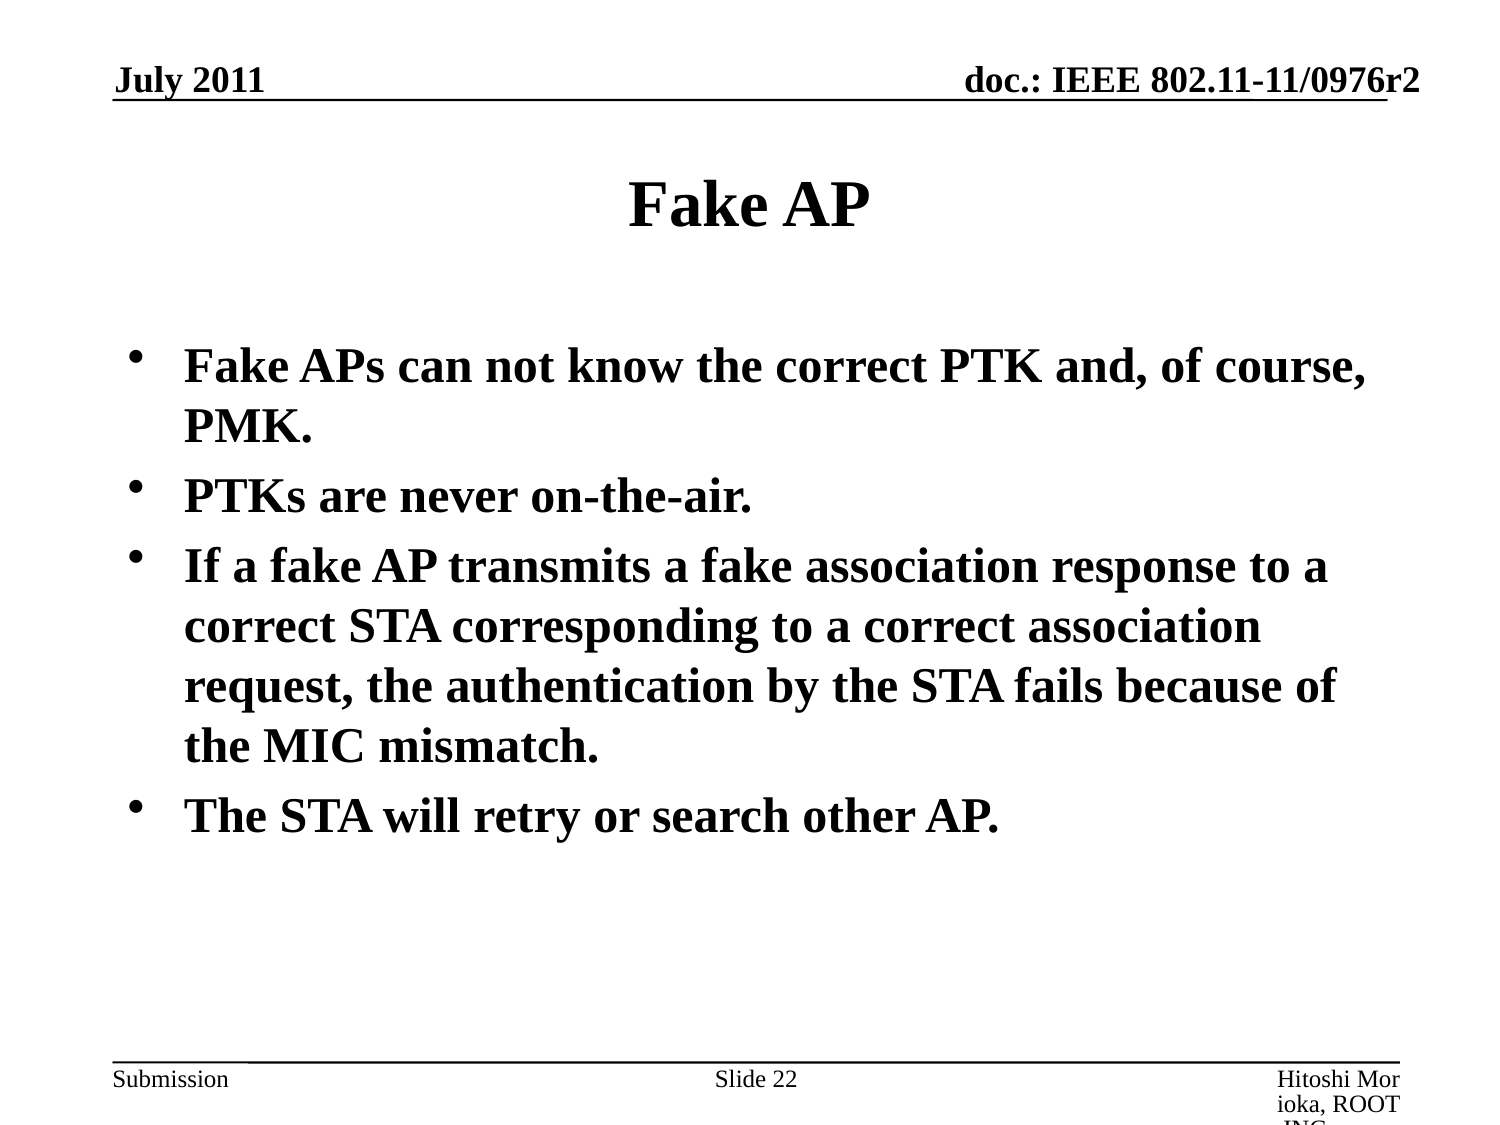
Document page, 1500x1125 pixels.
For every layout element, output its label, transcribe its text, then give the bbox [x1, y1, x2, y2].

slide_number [114, 54, 272, 101]
list Fake APs can not know the correct PTK and, of course, PMK. PTKs are never on-the-air. If a fake AP transmits a fake association response to a correct STA corresponding to a correct association request, the authentication by the STA fails because of the MIC mismatch. The STA will retry or search other AP. [112, 324, 1388, 1001]
footer Hitoshi Morioka, ROOT INC. [1276, 1061, 1402, 1093]
title Fake AP [112, 112, 1388, 288]
slide_number Slide 22 [712, 1061, 800, 1093]
